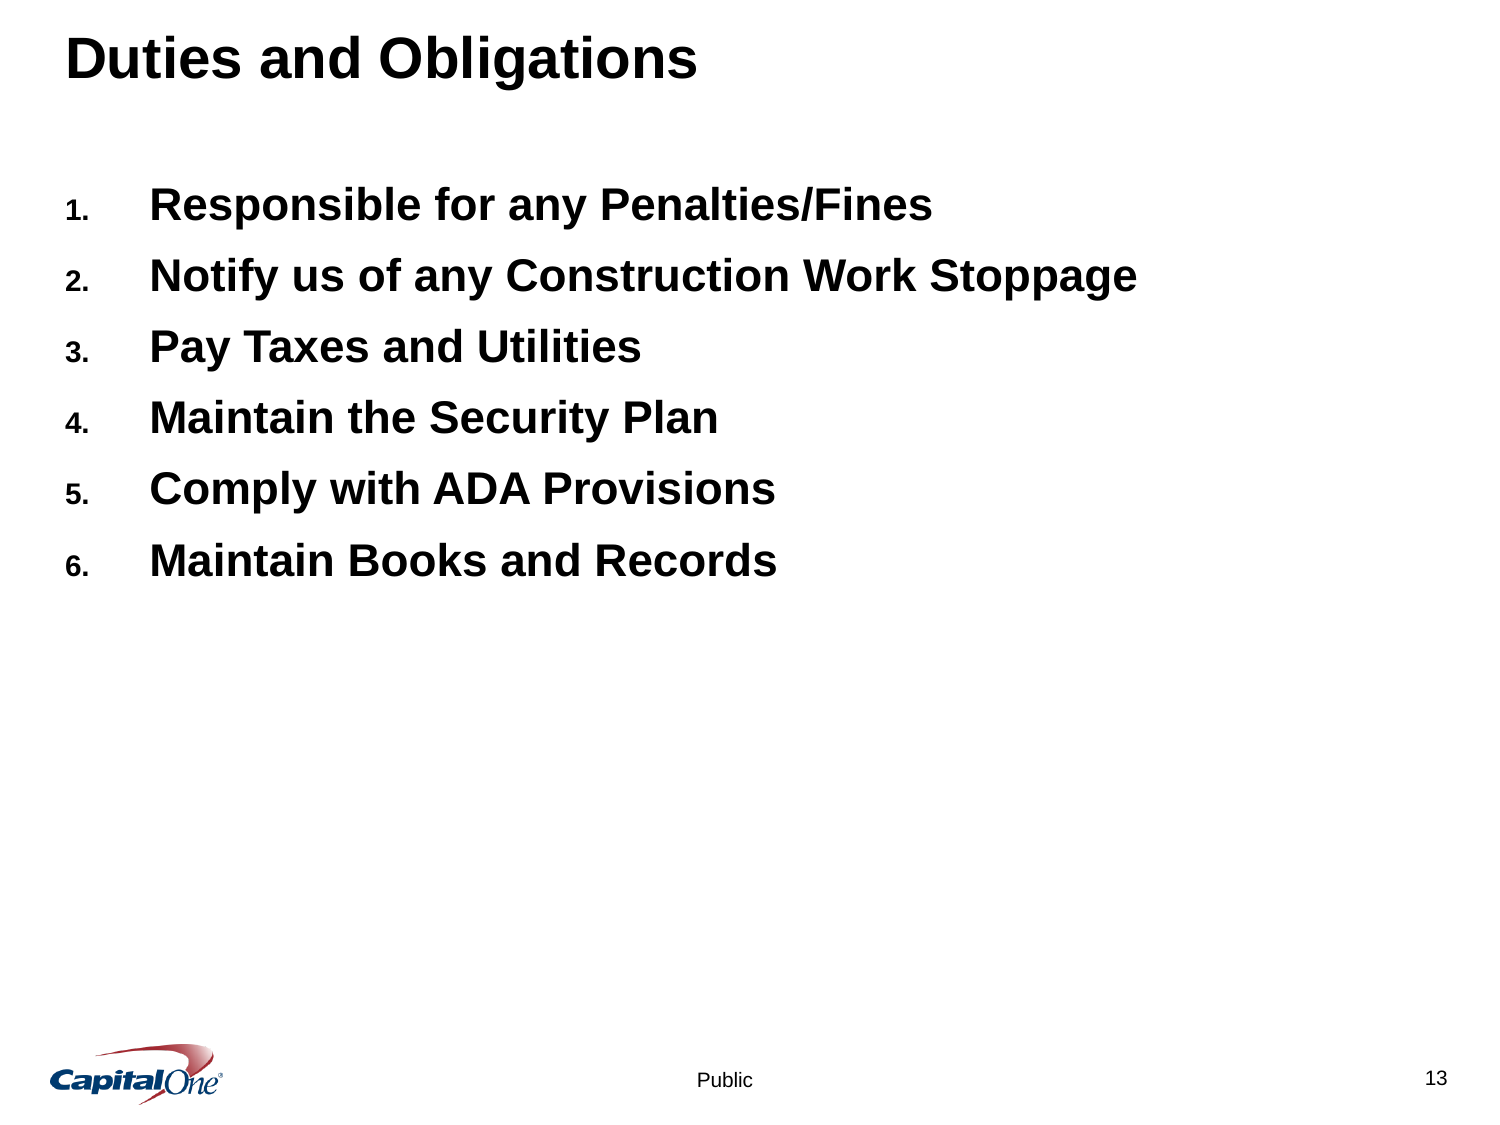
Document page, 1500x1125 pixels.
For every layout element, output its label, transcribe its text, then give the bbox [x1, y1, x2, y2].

title Duties and Obligations [50, 12, 1450, 128]
picture [50, 1044, 223, 1105]
list Responsible for any Penalties/Fines Notify us of any Construction Work Stoppage Pay Taxes and Utilities Maintain the Security Plan Comply with ADA Provisions Maintain Books and Records [50, 173, 1450, 988]
